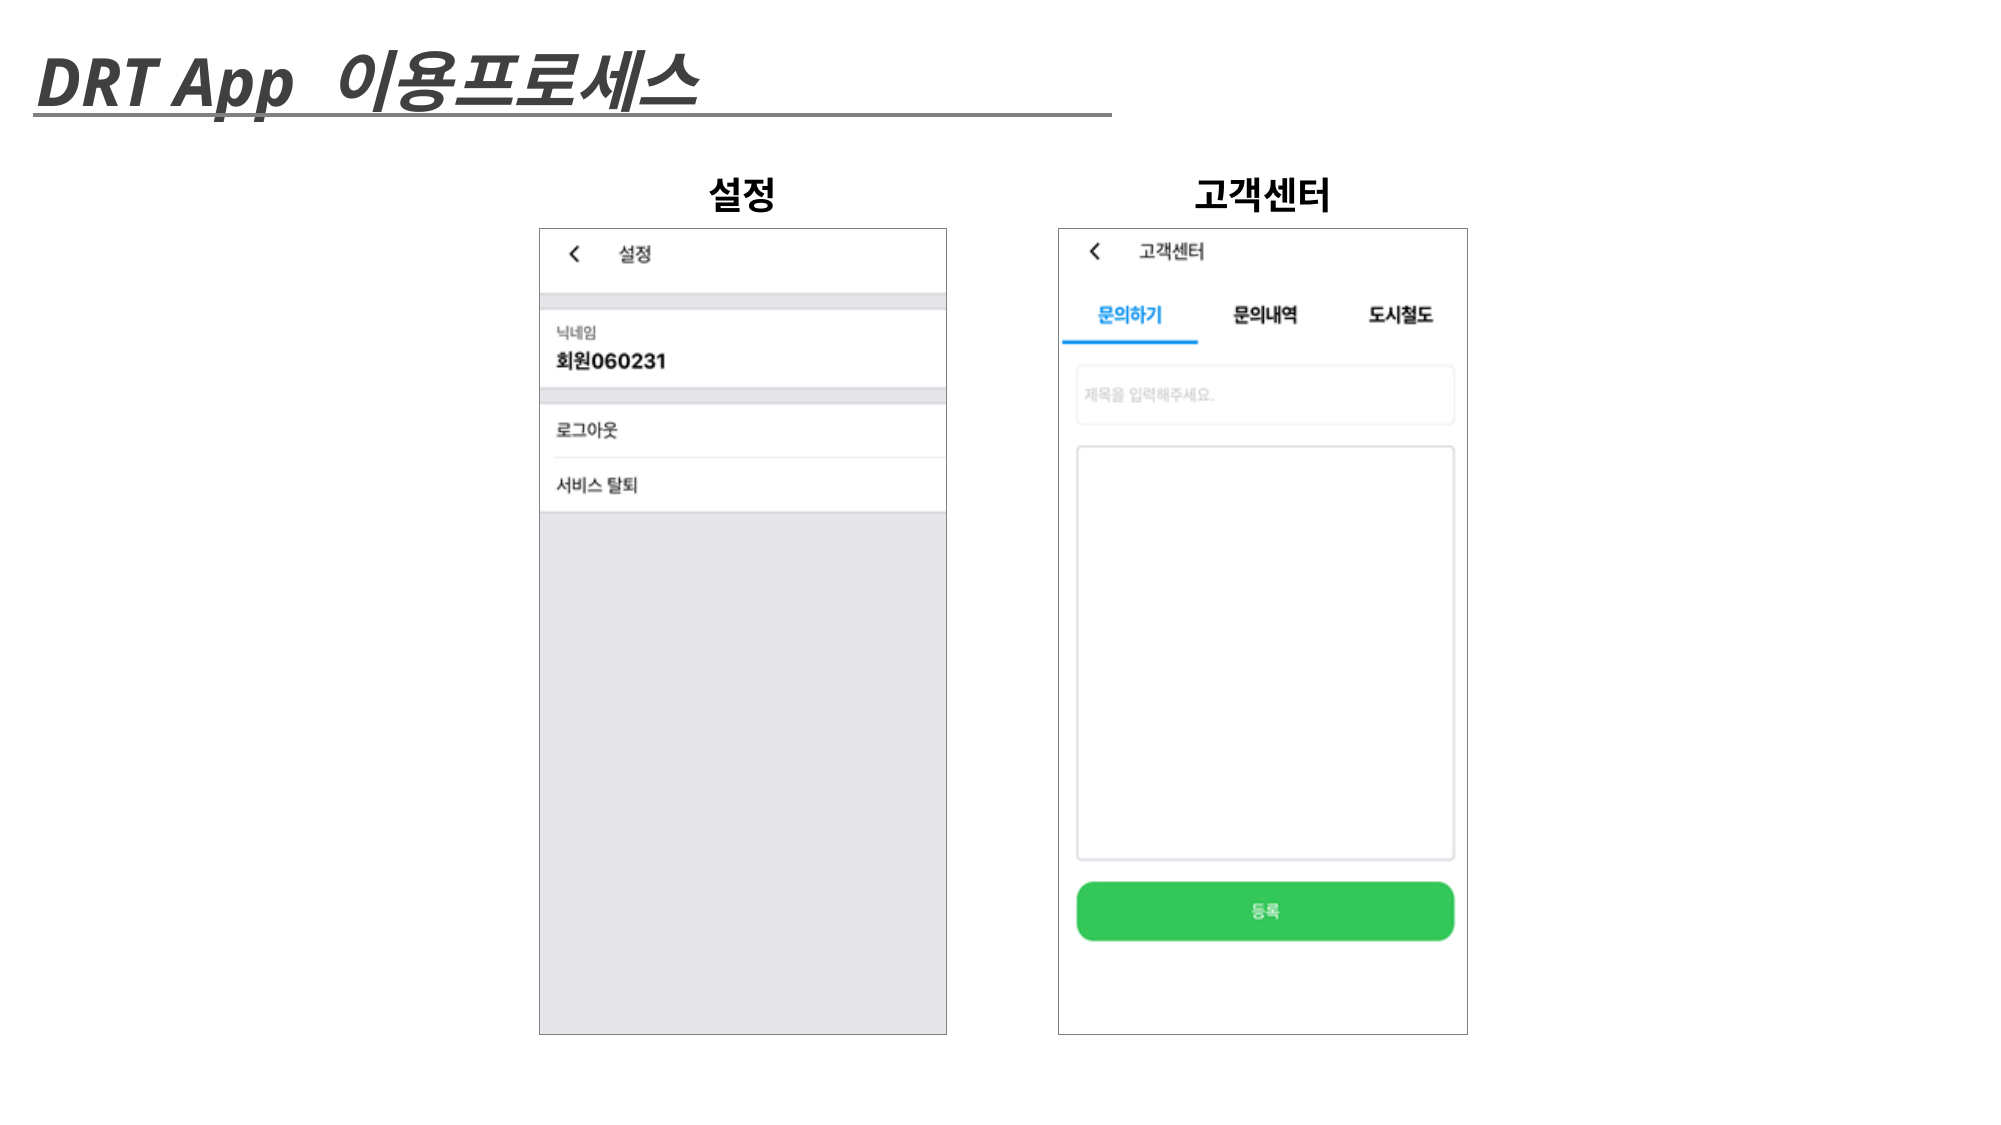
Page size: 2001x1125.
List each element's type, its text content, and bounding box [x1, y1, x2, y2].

text_box DRT App 이용프로세스 [21, 0, 1297, 128]
picture [539, 227, 947, 1035]
picture [1057, 227, 1469, 1035]
text_box 고객센터 [1179, 164, 1347, 225]
text_box 설정 [693, 164, 793, 225]
